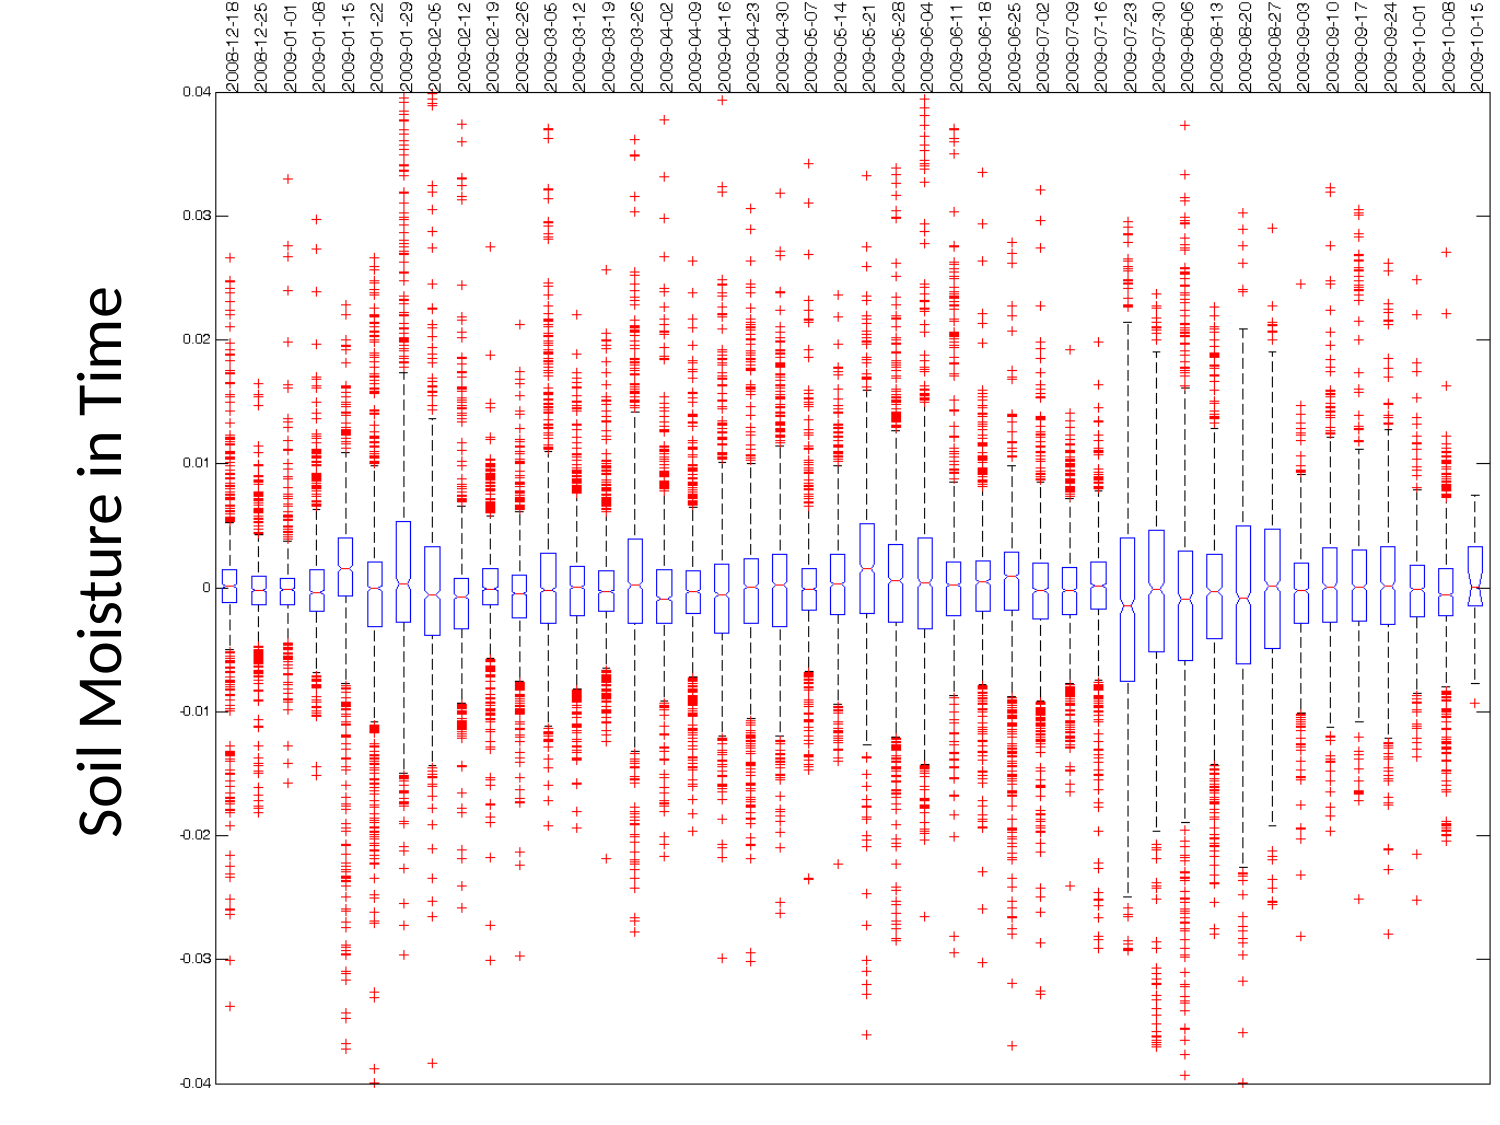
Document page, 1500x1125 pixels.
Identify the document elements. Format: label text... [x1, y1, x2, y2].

picture [162, 0, 1500, 1088]
title Soil Moisture in Time [50, 0, 143, 1125]
